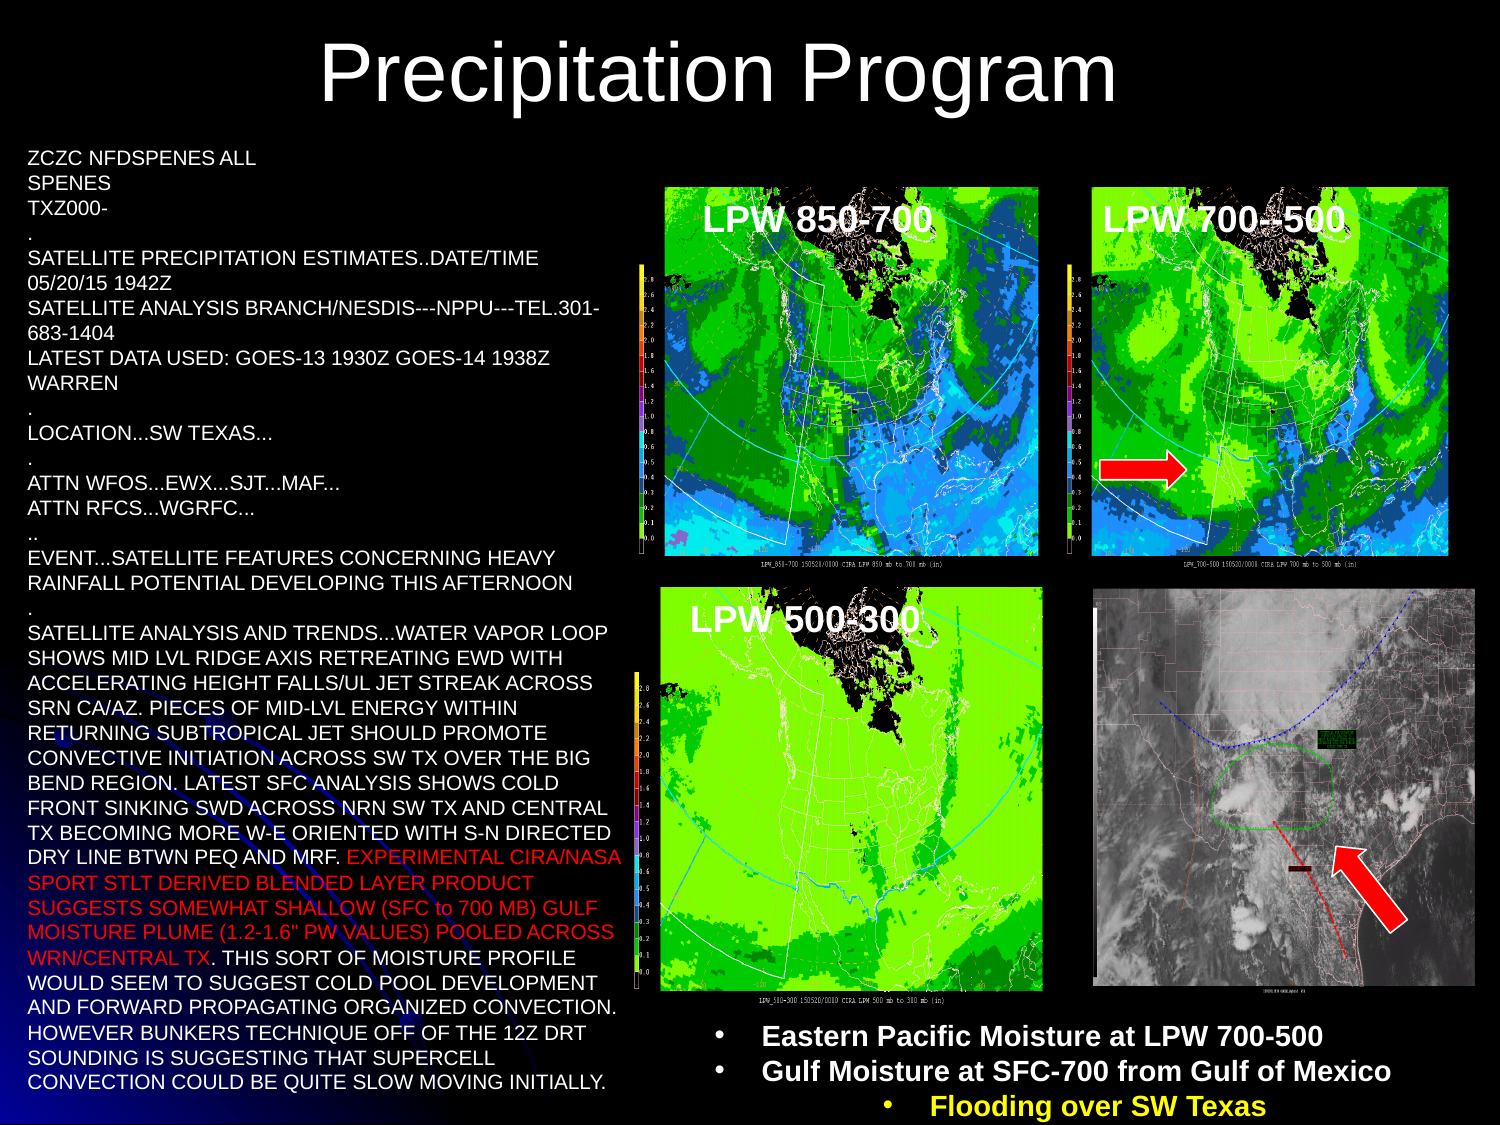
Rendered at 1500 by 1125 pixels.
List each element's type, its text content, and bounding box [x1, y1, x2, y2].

picture [637, 187, 1476, 573]
text_box Eastern Pacific Moisture at LPW 700-500 Gulf Moisture at SFC-700 from Gulf of Mexico Flooding over SW Texas [699, 1009, 1450, 1125]
picture [632, 587, 1071, 1010]
title Precipitation Program [0, 0, 1438, 163]
picture [1093, 587, 1476, 998]
text_box ZCZC NFDSPENES ALL SPENES TXZ000- . SATELLITE PRECIPITATION ESTIMATES..DATE/TIME 05/20/15 1942Z SATELLITE ANALYSIS BRANCH/NESDIS---NPPU---TEL.301-683-1404 LATEST DATA USED: GOES-13 1930Z GOES-14 1938Z WARREN . LOCATION...SW TEXAS... . ATTN WFOS...EWX...SJT...MAF... ATTN RFCS...WGRFC... .. EVENT...SATELLITE FEATURES CONCERNING HEAVY RAINFALL POTENTIAL DEVELOPING THIS AFTERNOON . SATELLITE ANALYSIS AND TRENDS...WATER VAPOR LOOP SHOWS MID LVL RIDGE AXIS RETREATING EWD WITH ACCELERATING HEIGHT FALLS/UL JET STREAK ACROSS SRN CA/AZ. PIECES OF MID-LVL ENERGY WITHIN RETURNING SUBTROPICAL JET SHOULD PROMOTE CONVECTIVE INITIATION ACROSS SW TX OVER THE BIG BEND REGION. LATEST SFC ANALYSIS SHOWS COLD FRONT SINKING SWD ACROSS NRN SW TX AND CENTRAL TX BECOMING MORE W-E ORIENTED WITH S-N DIRECTED DRY LINE BTWN PEQ AND MRF. EXPERIMENTAL CIRA/NASA SPORT STLT DERIVED BLENDED LAYER PRODUCT SUGGESTS SOMEWHAT SHALLOW (SFC to 700 MB) GULF MOISTURE PLUME (1.2-1.6" PW VALUES) POOLED ACROSS WRN/CENTRAL TX. THIS SORT OF MOISTURE PROFILE WOULD SEEM TO SUGGEST COLD POOL DEVELOPMENT AND FORWARD PROPAGATING ORGANIZED CONVECTION. HOWEVER BUNKERS TECHNIQUE OFF OF THE 12Z DRT SOUNDING IS SUGGESTING THAT SUPERCELL CONVECTION COULD BE QUITE SLOW MOVING INITIALLY. [12, 137, 638, 1102]
